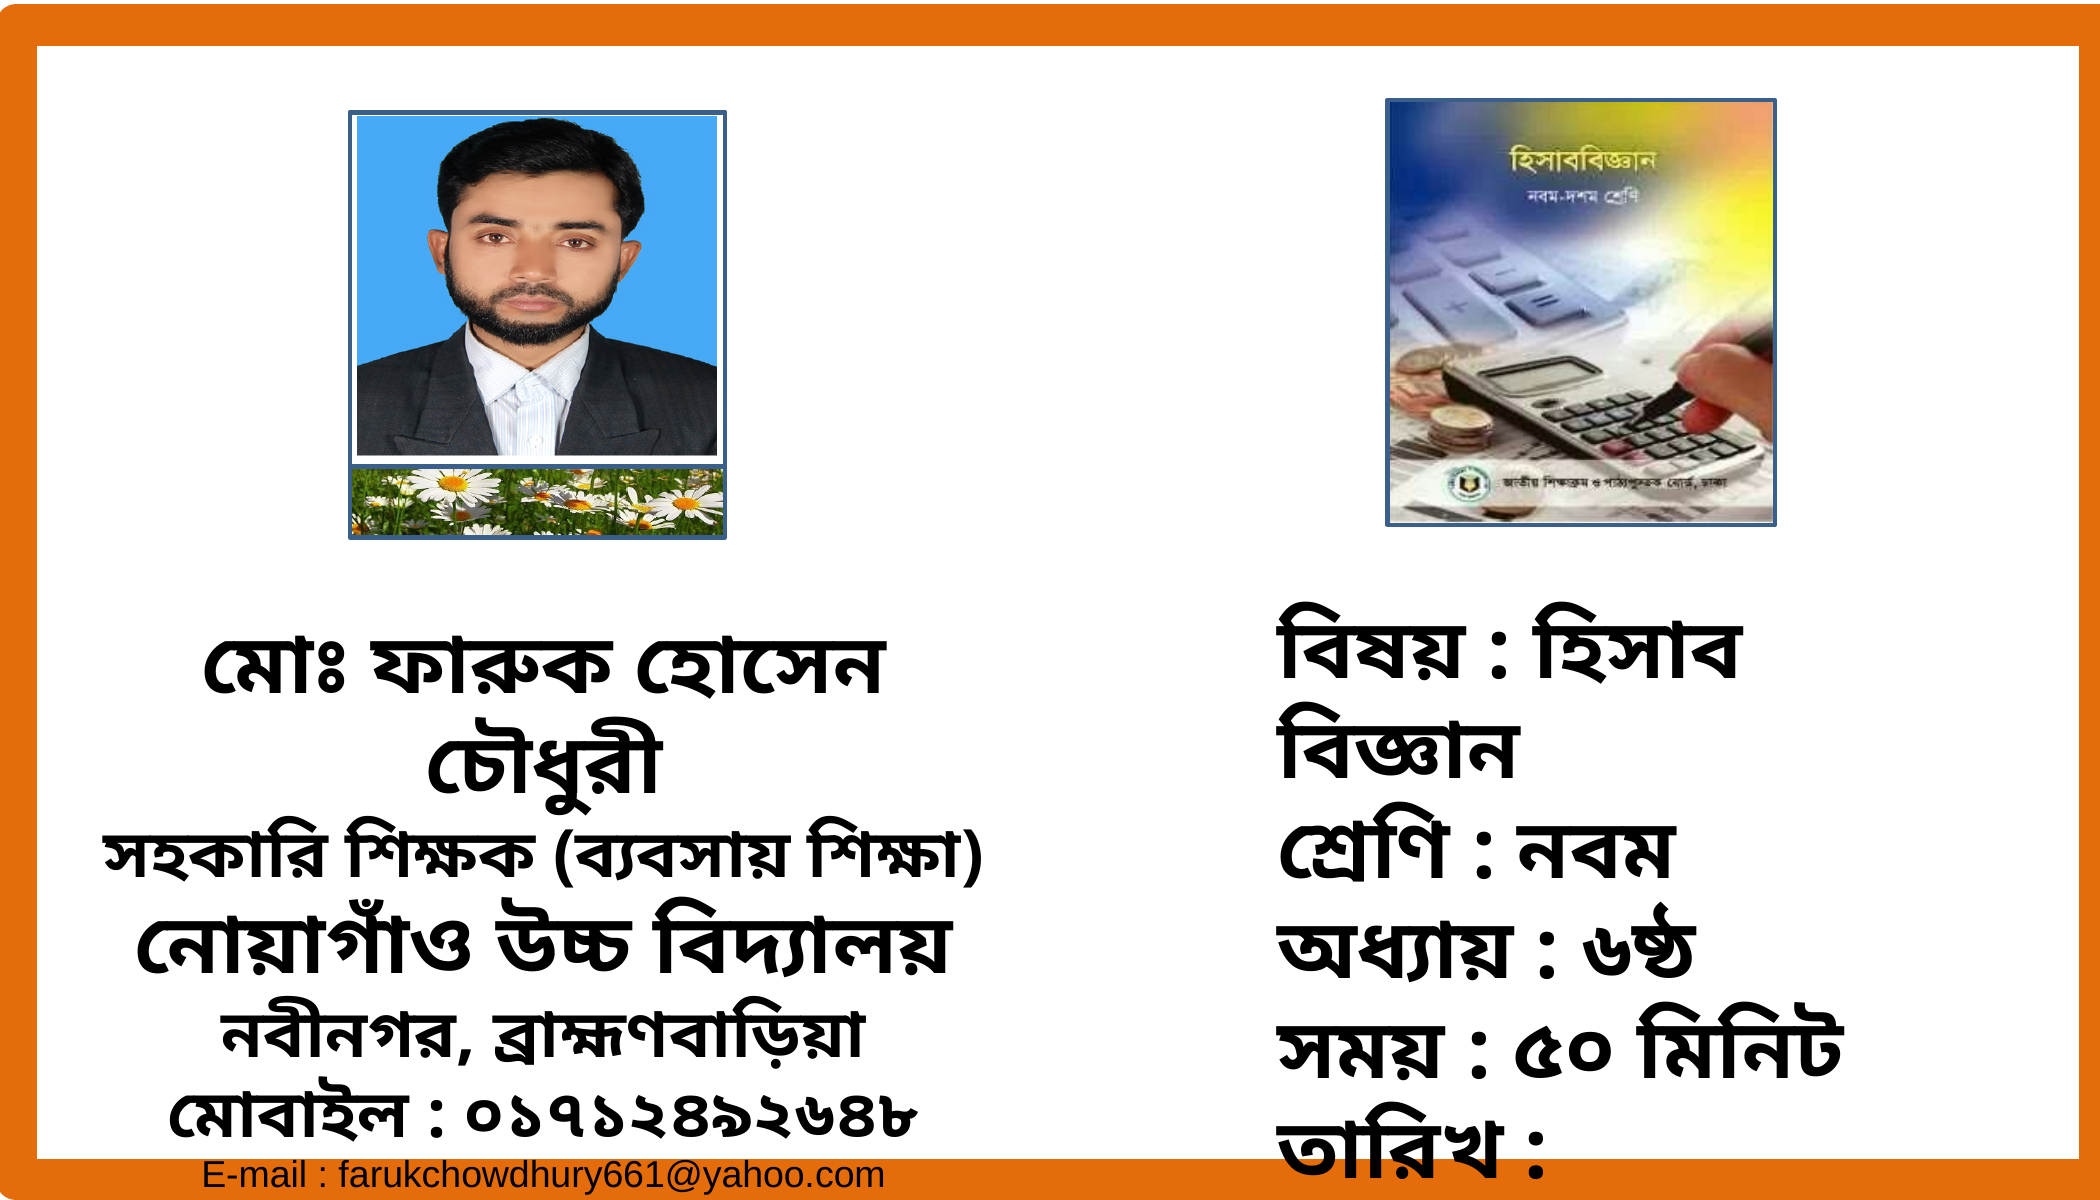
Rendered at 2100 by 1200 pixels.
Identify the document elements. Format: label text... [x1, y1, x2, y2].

text_box বিষয় : হিসাব বিজ্ঞান শ্রেণি : নবম অধ্যায় : ৬ষ্ঠ সময় : ৫০ মিনিট তারিখ : 25/০4/২০১9 খ্রীঃ [1262, 587, 1988, 1200]
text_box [349, 112, 726, 538]
text_box মোঃ ফারুক হোসেন চৌধুরী সহকারি শিক্ষক (ব্যবসায় শিক্ষা) নোয়াগাঁও উচ্চ বিদ্যালয় নবীনগর, ব্রাহ্মণবাড়িয়া মোবাইল : ০১৭১২৪৯২৬৪৮ E-mail : farukchowdhury661@yahoo.com [62, 600, 1025, 1200]
text_box [1385, 98, 1777, 527]
text_box [14, 23, 2100, 1182]
